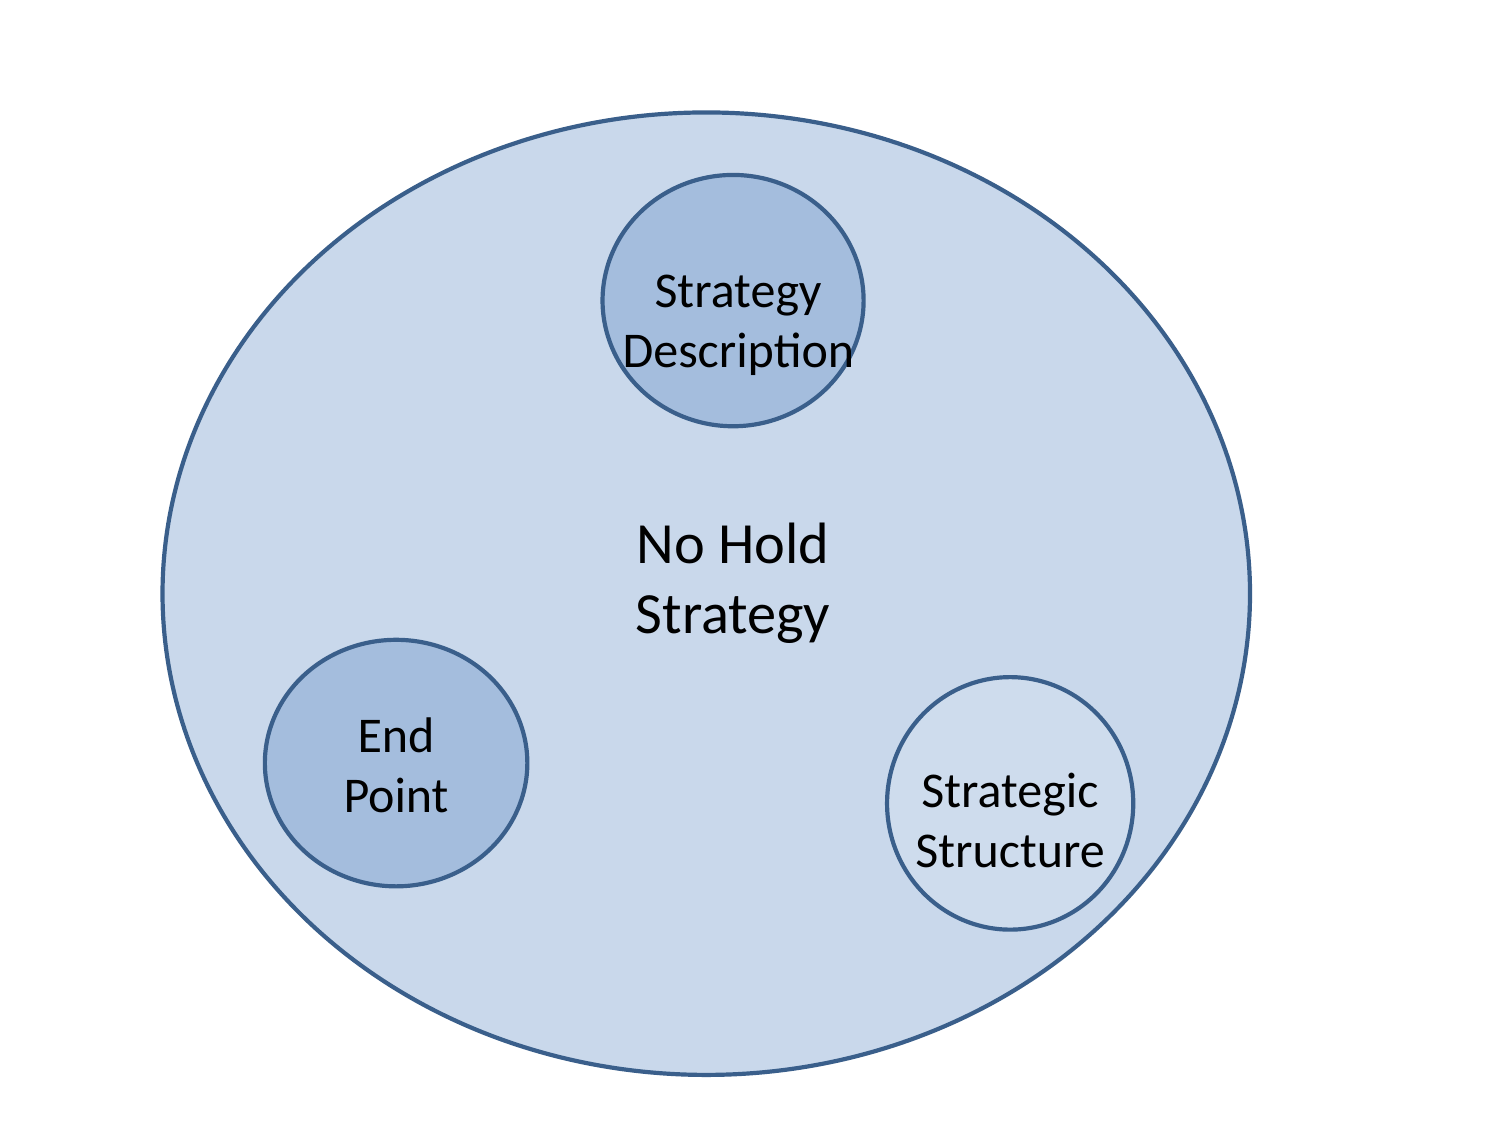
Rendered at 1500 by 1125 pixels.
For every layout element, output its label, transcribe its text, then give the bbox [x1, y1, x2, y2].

text_box [633, 385, 833, 429]
text_box End Point [328, 694, 464, 830]
text_box [262, 637, 530, 889]
text_box [884, 675, 1136, 865]
text_box [611, 172, 855, 249]
text_box Strategy Description [607, 249, 869, 385]
text_box [160, 110, 1253, 1078]
text_box [600, 260, 607, 341]
text_box Strategic Structure [900, 749, 1120, 885]
text_box No Hold Strategy [621, 498, 845, 653]
text_box [913, 885, 1107, 932]
